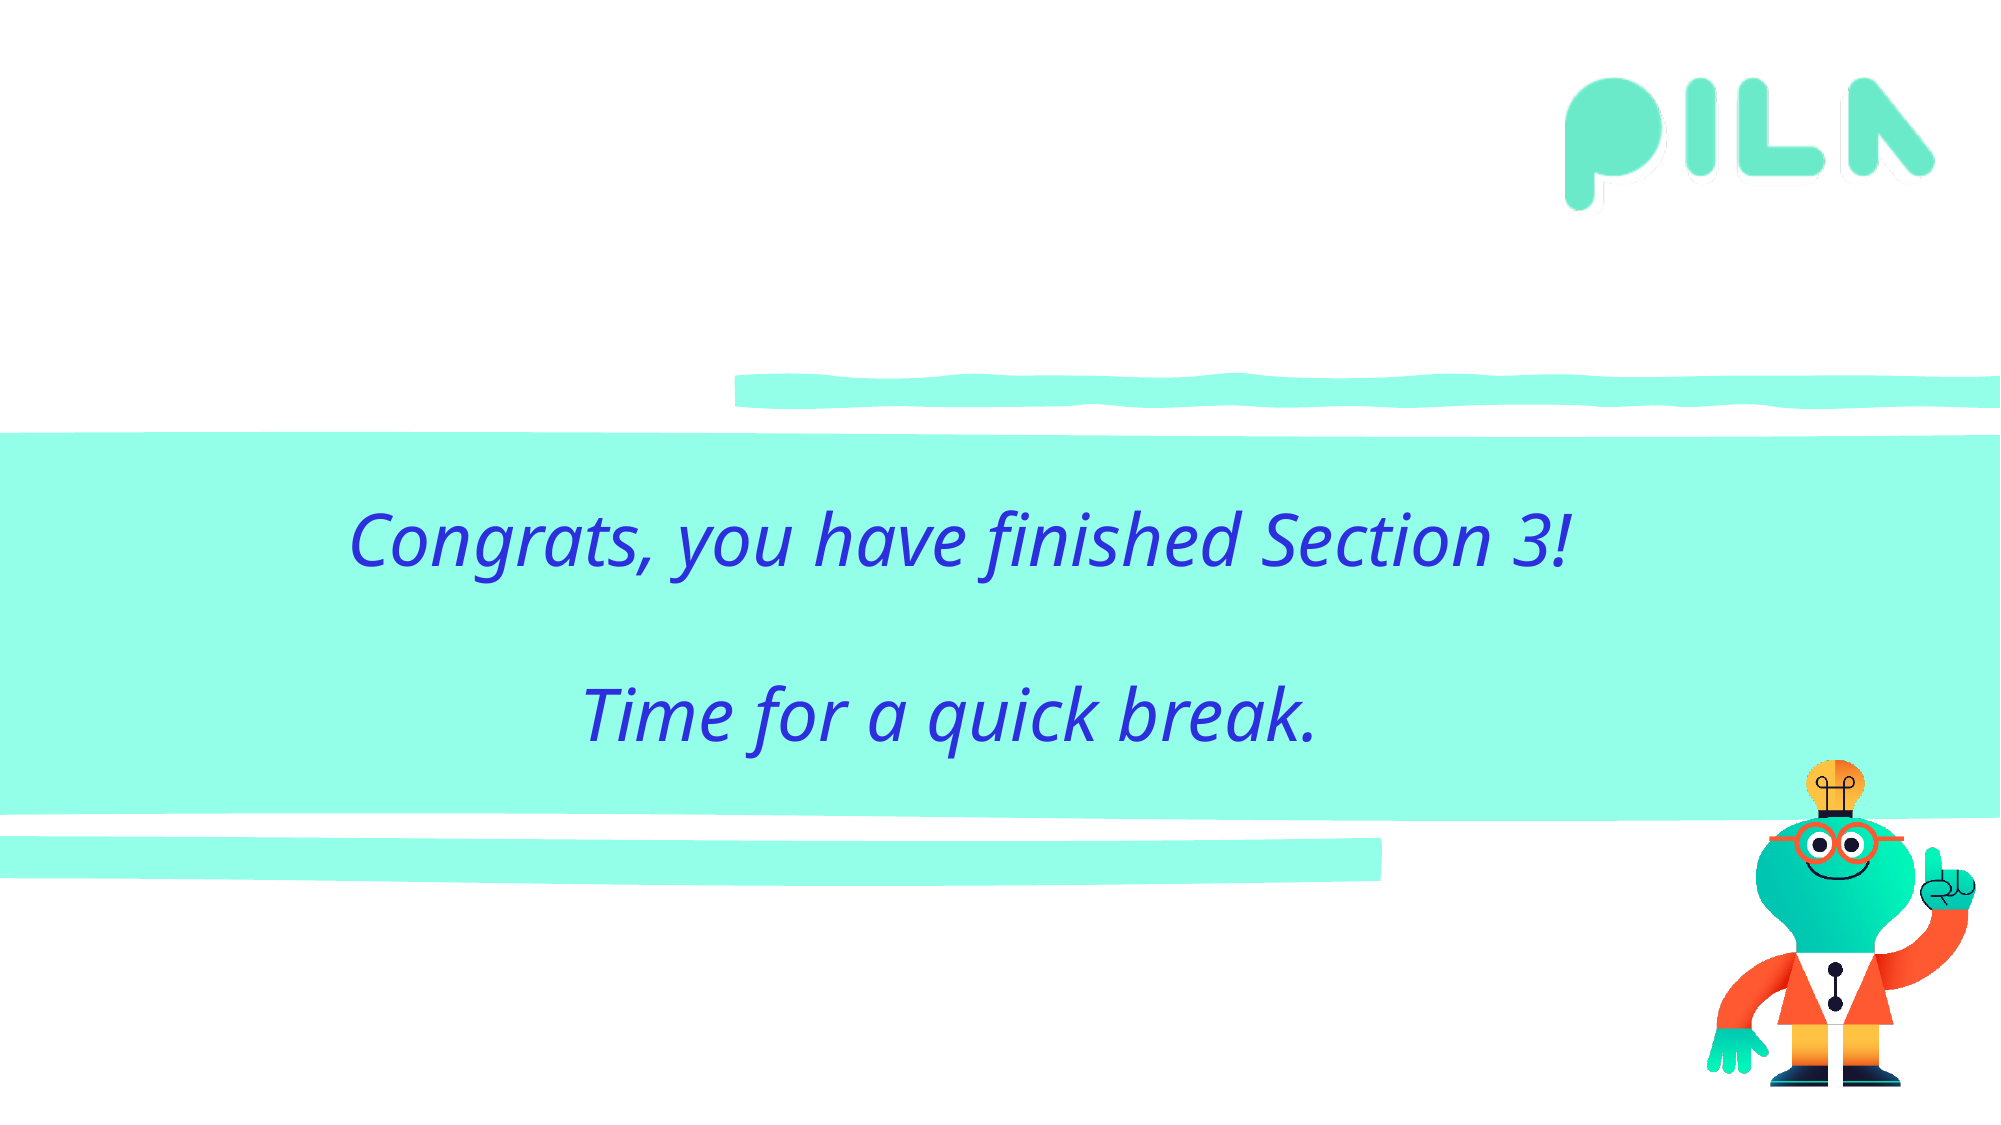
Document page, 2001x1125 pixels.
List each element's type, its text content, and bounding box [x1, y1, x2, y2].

text_box [0, 829, 1382, 886]
picture [1565, 77, 1935, 217]
text_box Congrats, you have finished Section 3! Time for a quick break. [57, 486, 1863, 764]
text_box [733, 370, 2000, 410]
text_box [0, 425, 2000, 821]
picture [1589, 726, 2000, 1125]
